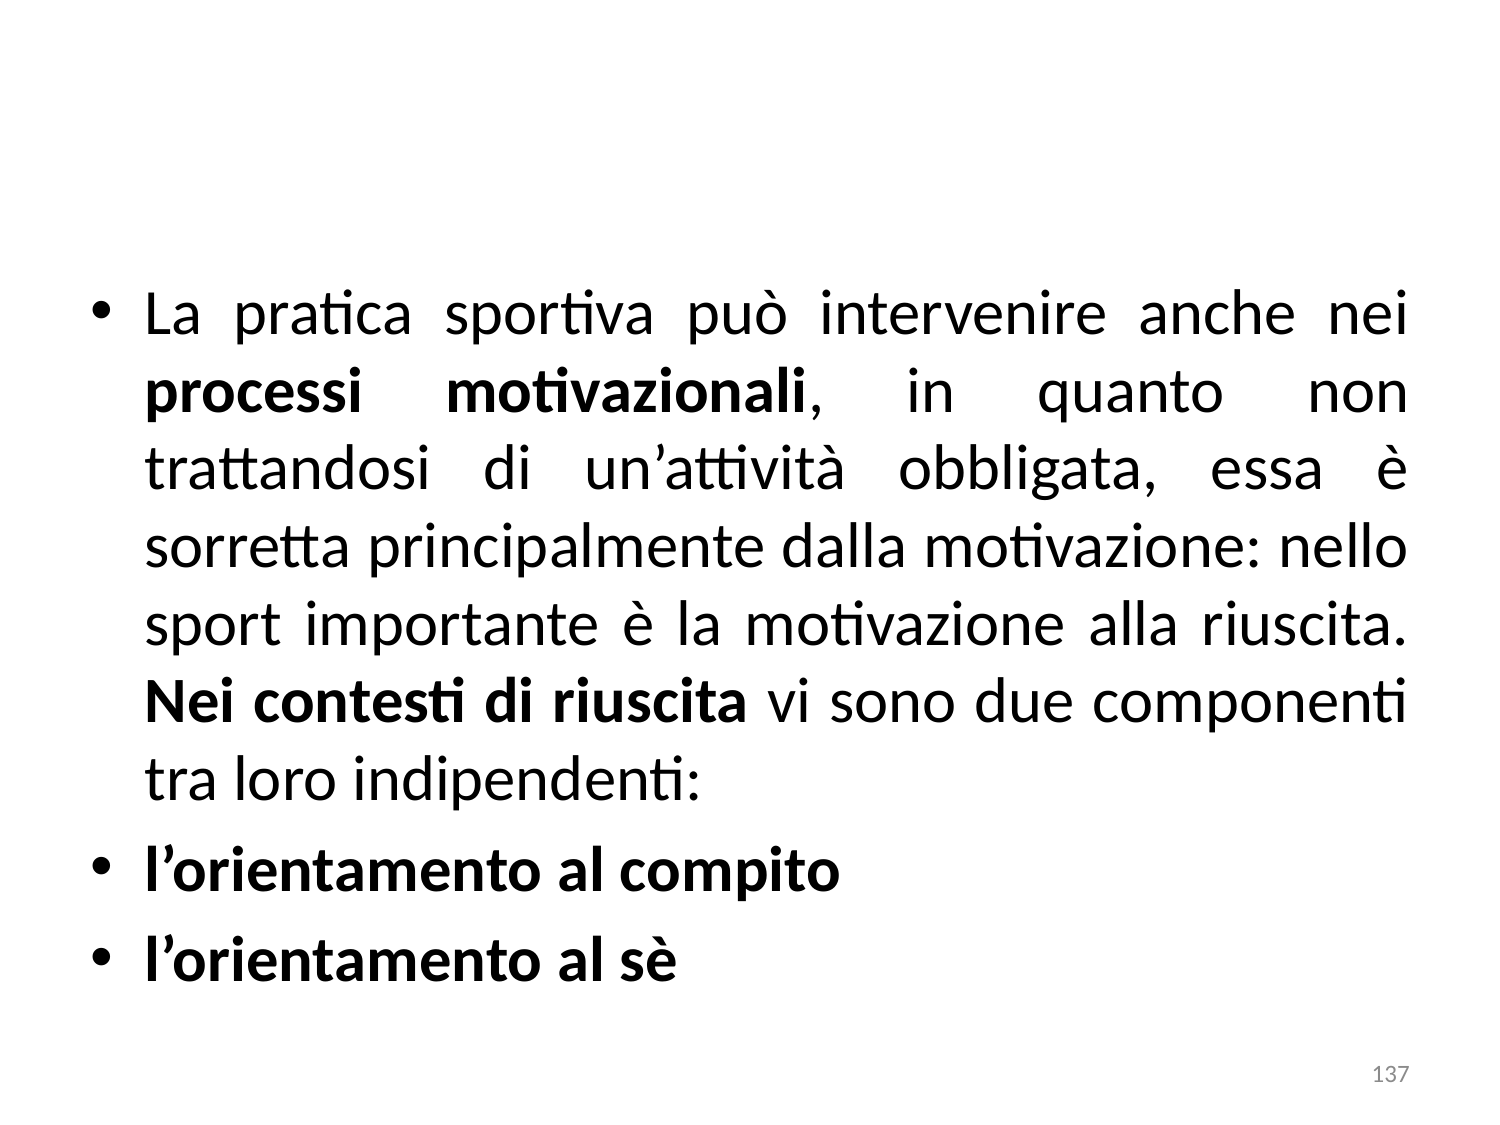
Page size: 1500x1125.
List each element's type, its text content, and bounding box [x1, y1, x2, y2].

list La pratica sportiva può intervenire anche nei processi motivazionali, in quanto non trattandosi di un’attività obbligata, essa è sorretta principalmente dalla motivazione: nello sport importante è la motivazione alla riuscita. Nei contesti di riuscita vi sono due componenti tra loro indipendenti: l’orientamento al compito l’orientamento al sè [75, 262, 1425, 1005]
slide_number 137 [1074, 1042, 1425, 1103]
